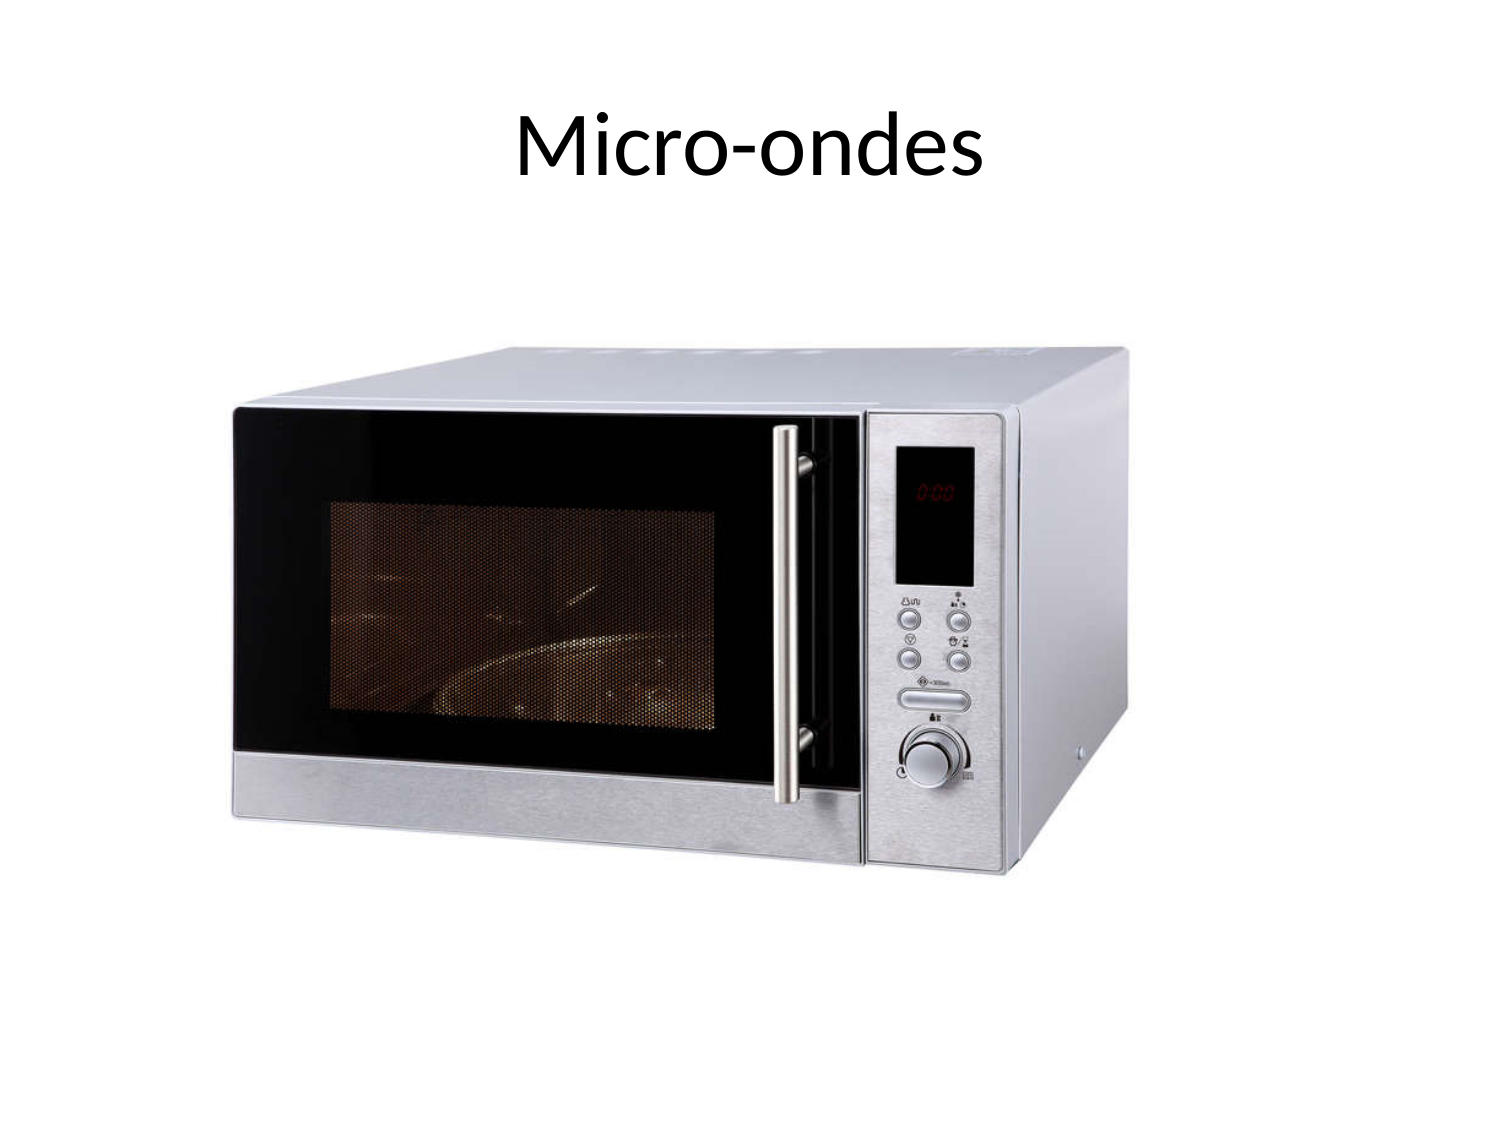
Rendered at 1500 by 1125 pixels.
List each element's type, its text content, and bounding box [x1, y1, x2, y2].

picture [194, 243, 1175, 979]
title Micro-ondes [75, 45, 1425, 233]
